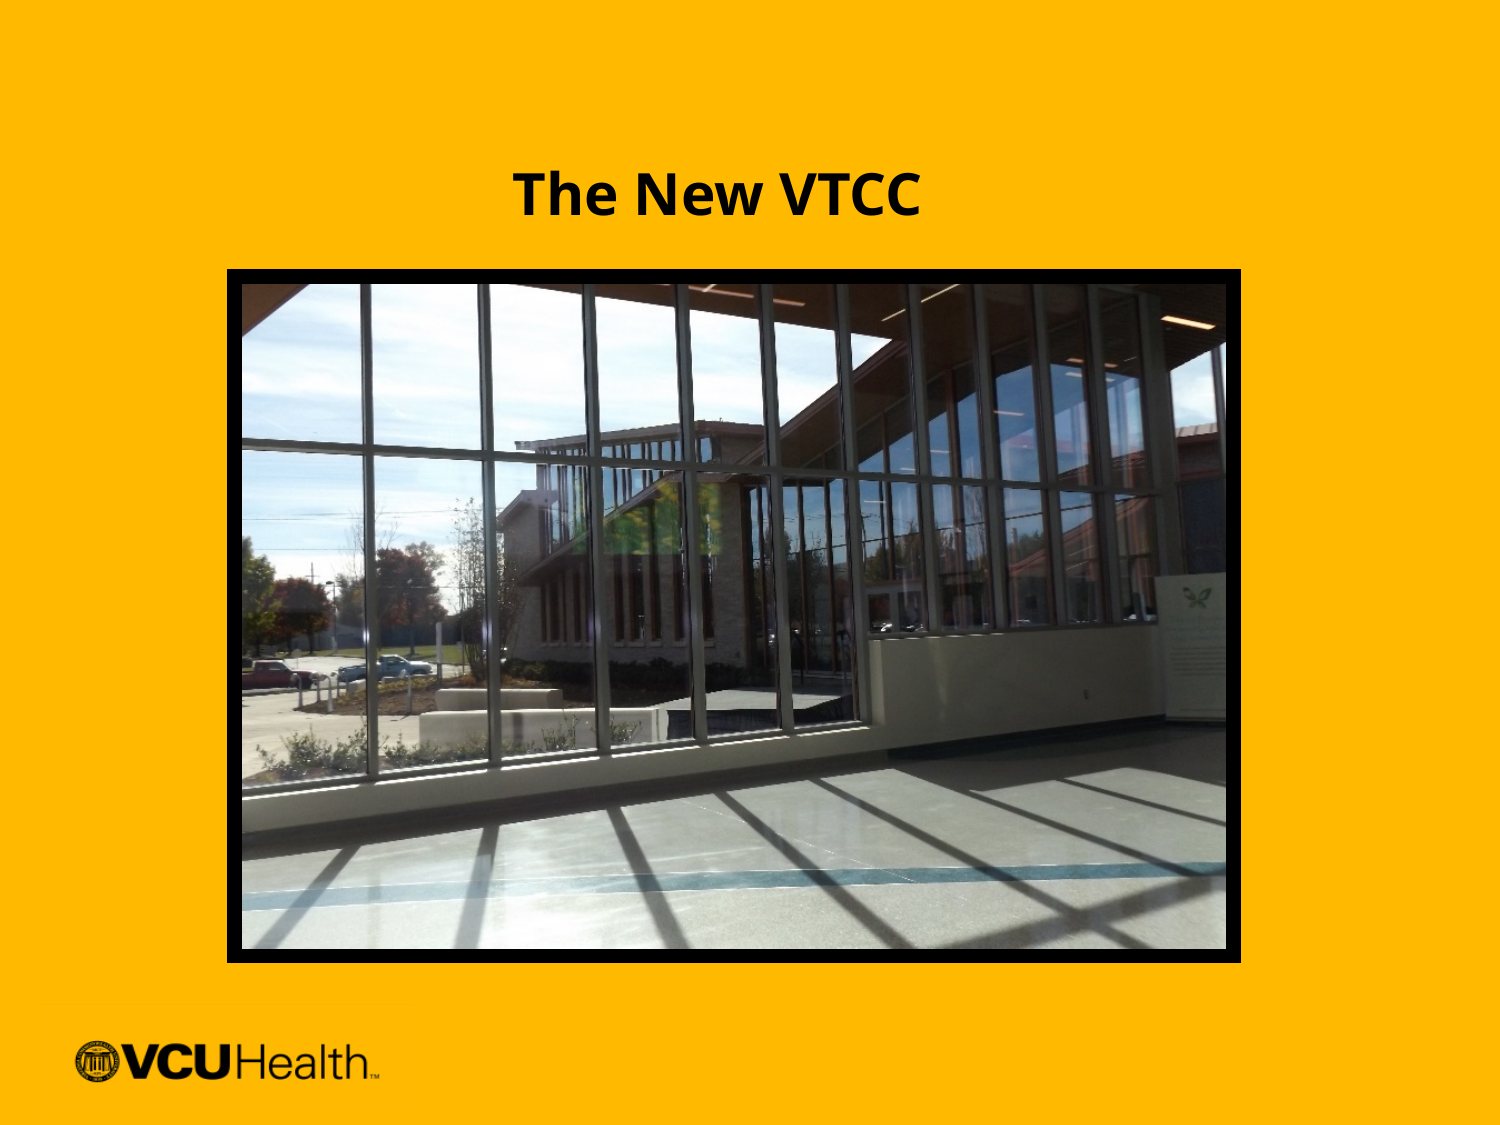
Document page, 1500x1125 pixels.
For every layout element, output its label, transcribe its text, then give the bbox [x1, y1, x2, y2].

text_box The New VTCC [441, 149, 995, 235]
picture [241, 283, 1227, 949]
picture [0, 974, 526, 1125]
